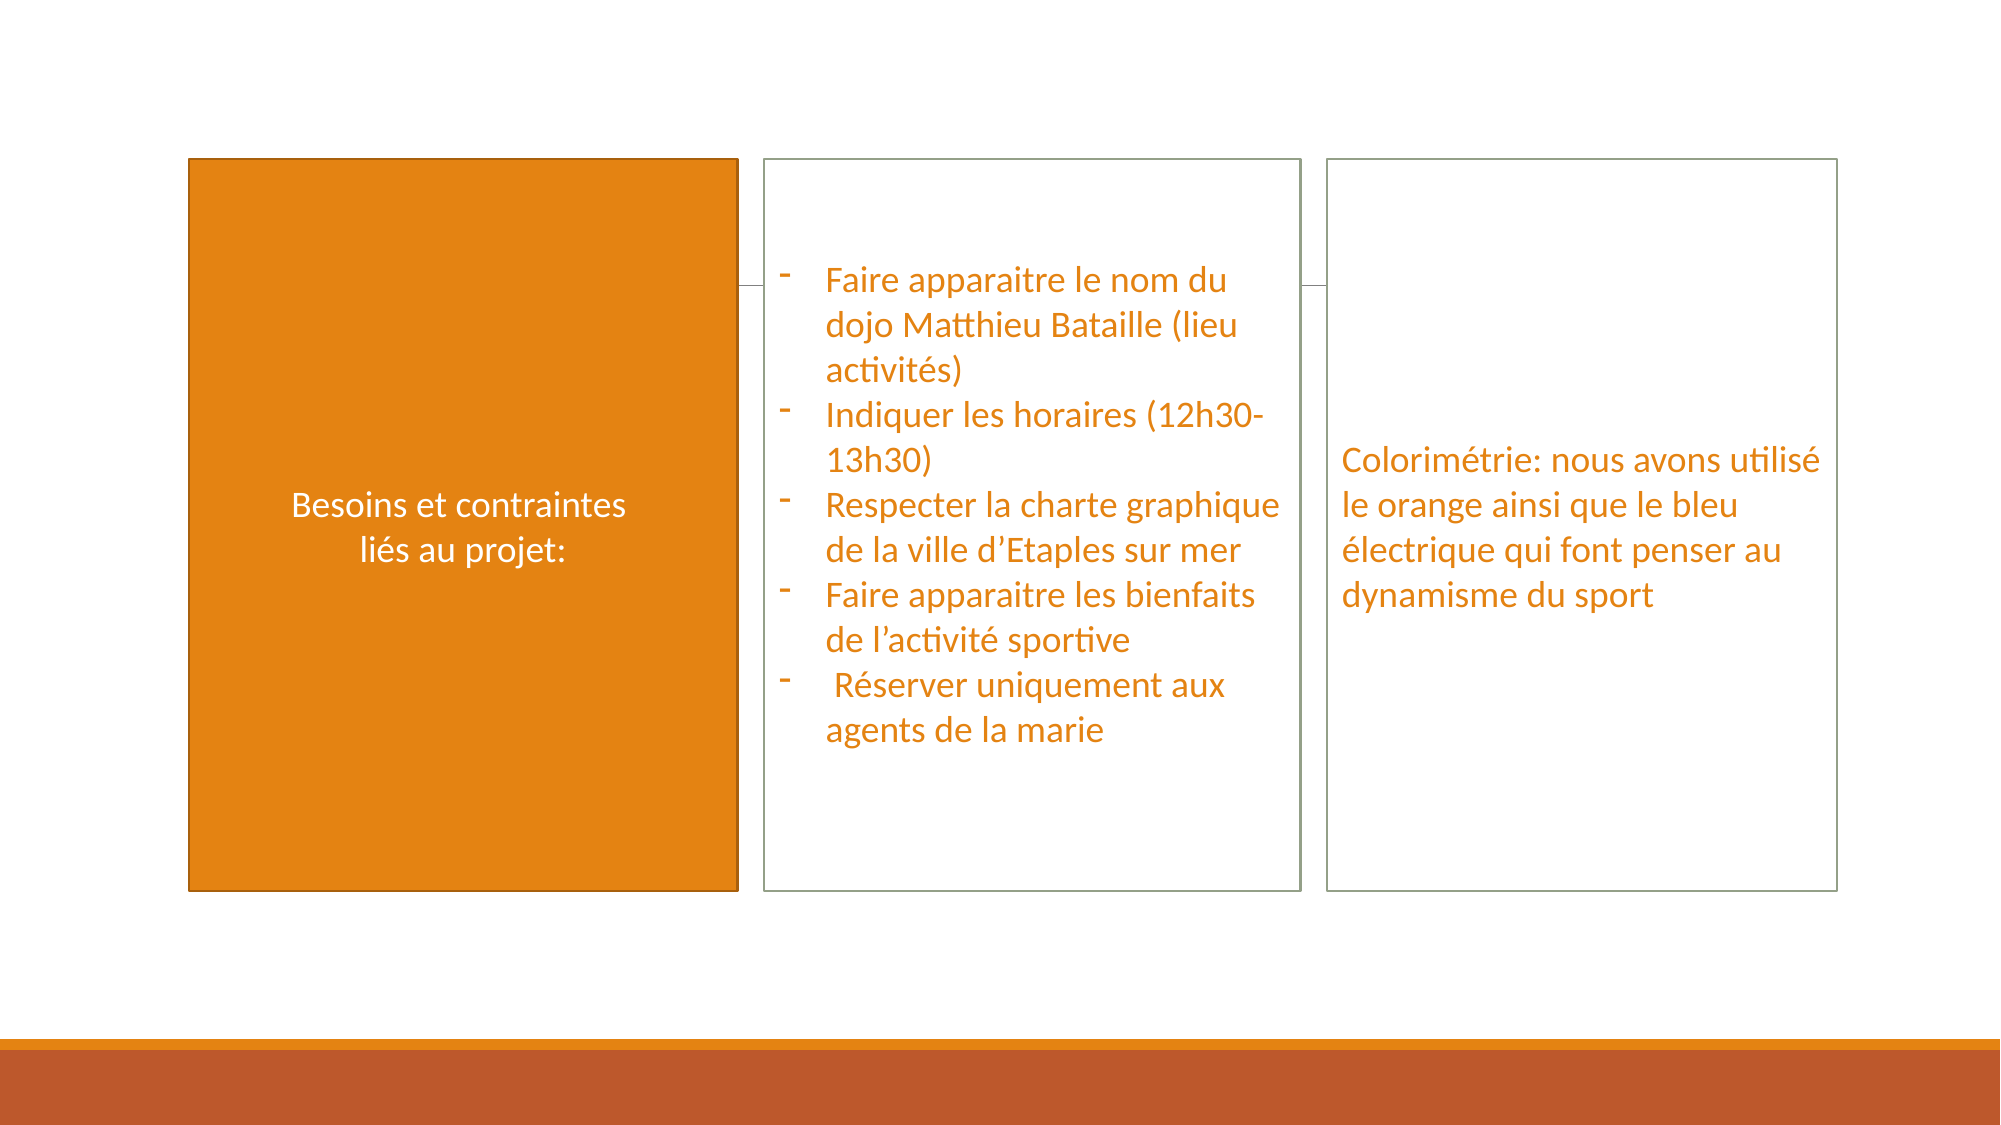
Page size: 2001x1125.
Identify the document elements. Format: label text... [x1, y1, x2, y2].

text_box Colorimétrie: nous avons utilisé le orange ainsi que le bleu électrique qui font penser au dynamisme du sport [1326, 158, 1838, 892]
text_box Besoins et contraintes liés au projet: [188, 158, 739, 892]
text_box Faire apparaitre le nom du dojo Matthieu Bataille (lieu activités) Indiquer les horaires (12h30-13h30) Respecter la charte graphique de la ville d’Etaples sur mer Faire apparaitre les bienfaits de l’activité sportive Réserver uniquement aux agents de la marie [763, 158, 1302, 892]
